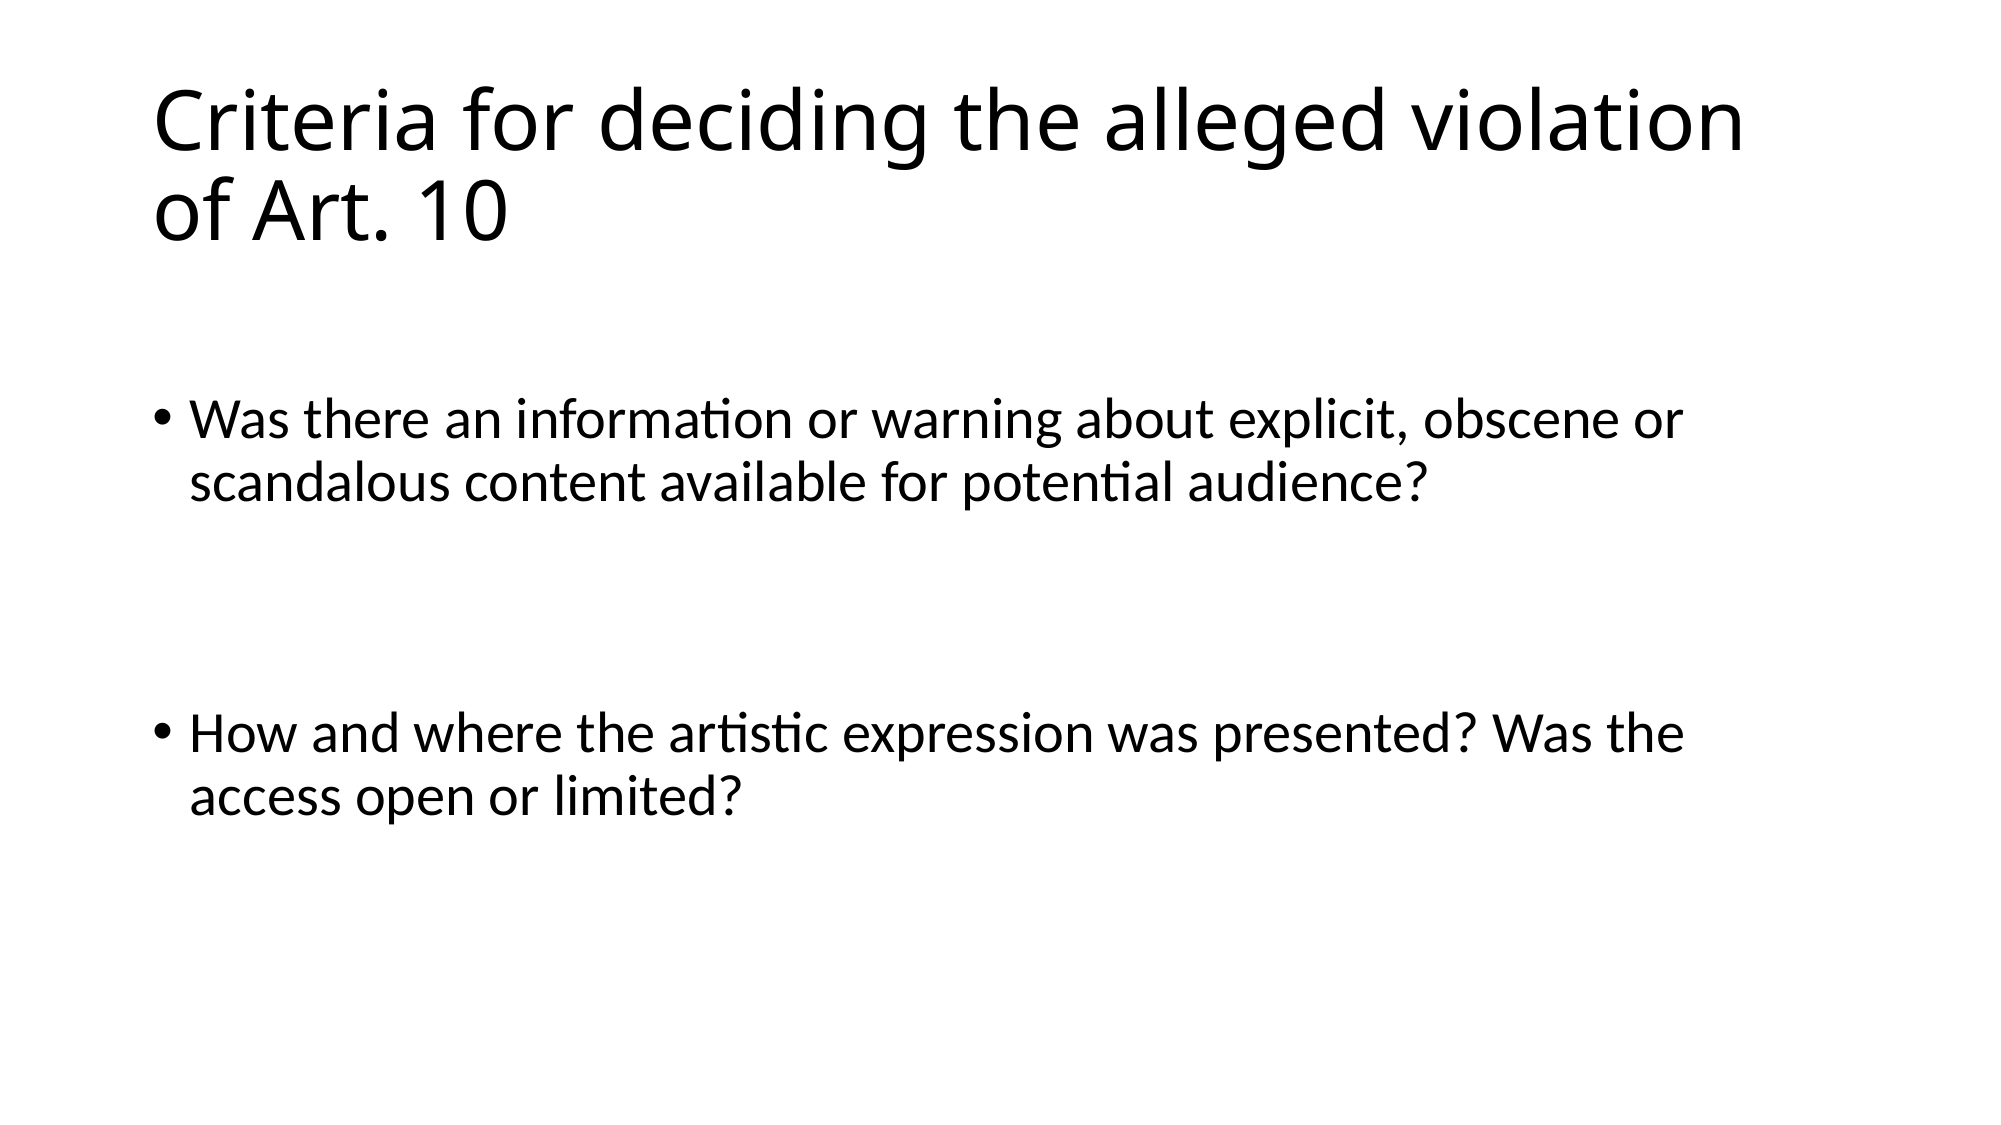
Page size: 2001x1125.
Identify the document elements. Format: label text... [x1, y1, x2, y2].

title Criteria for deciding the alleged violation of Art. 10 [137, 59, 1863, 278]
list Was there an information or warning about explicit, obscene or scandalous content available for potential audience? How and where the artistic expression was presented? Was the access open or limited? [137, 380, 1863, 1014]
